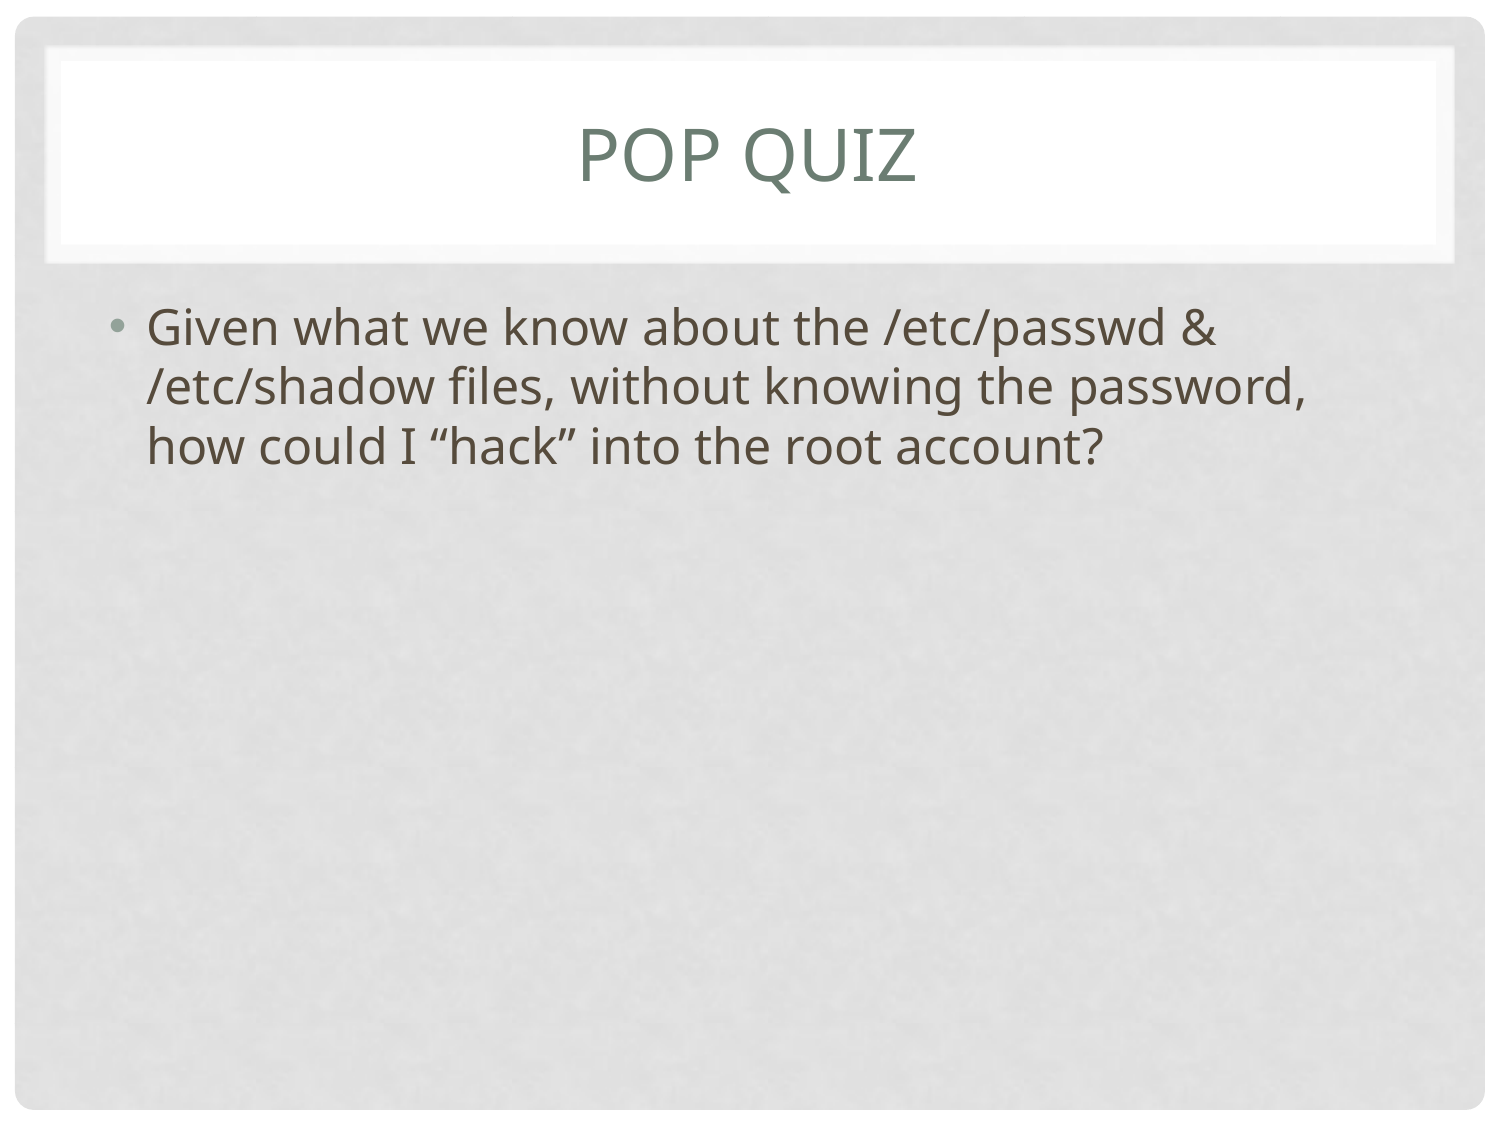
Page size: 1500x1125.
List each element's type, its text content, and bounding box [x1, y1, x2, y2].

title Pop quiz [69, 66, 1425, 238]
list Given what we know about the /etc/passwd & /etc/shadow files, without knowing the password, how could I “hack” into the root account? [75, 287, 1425, 1005]
